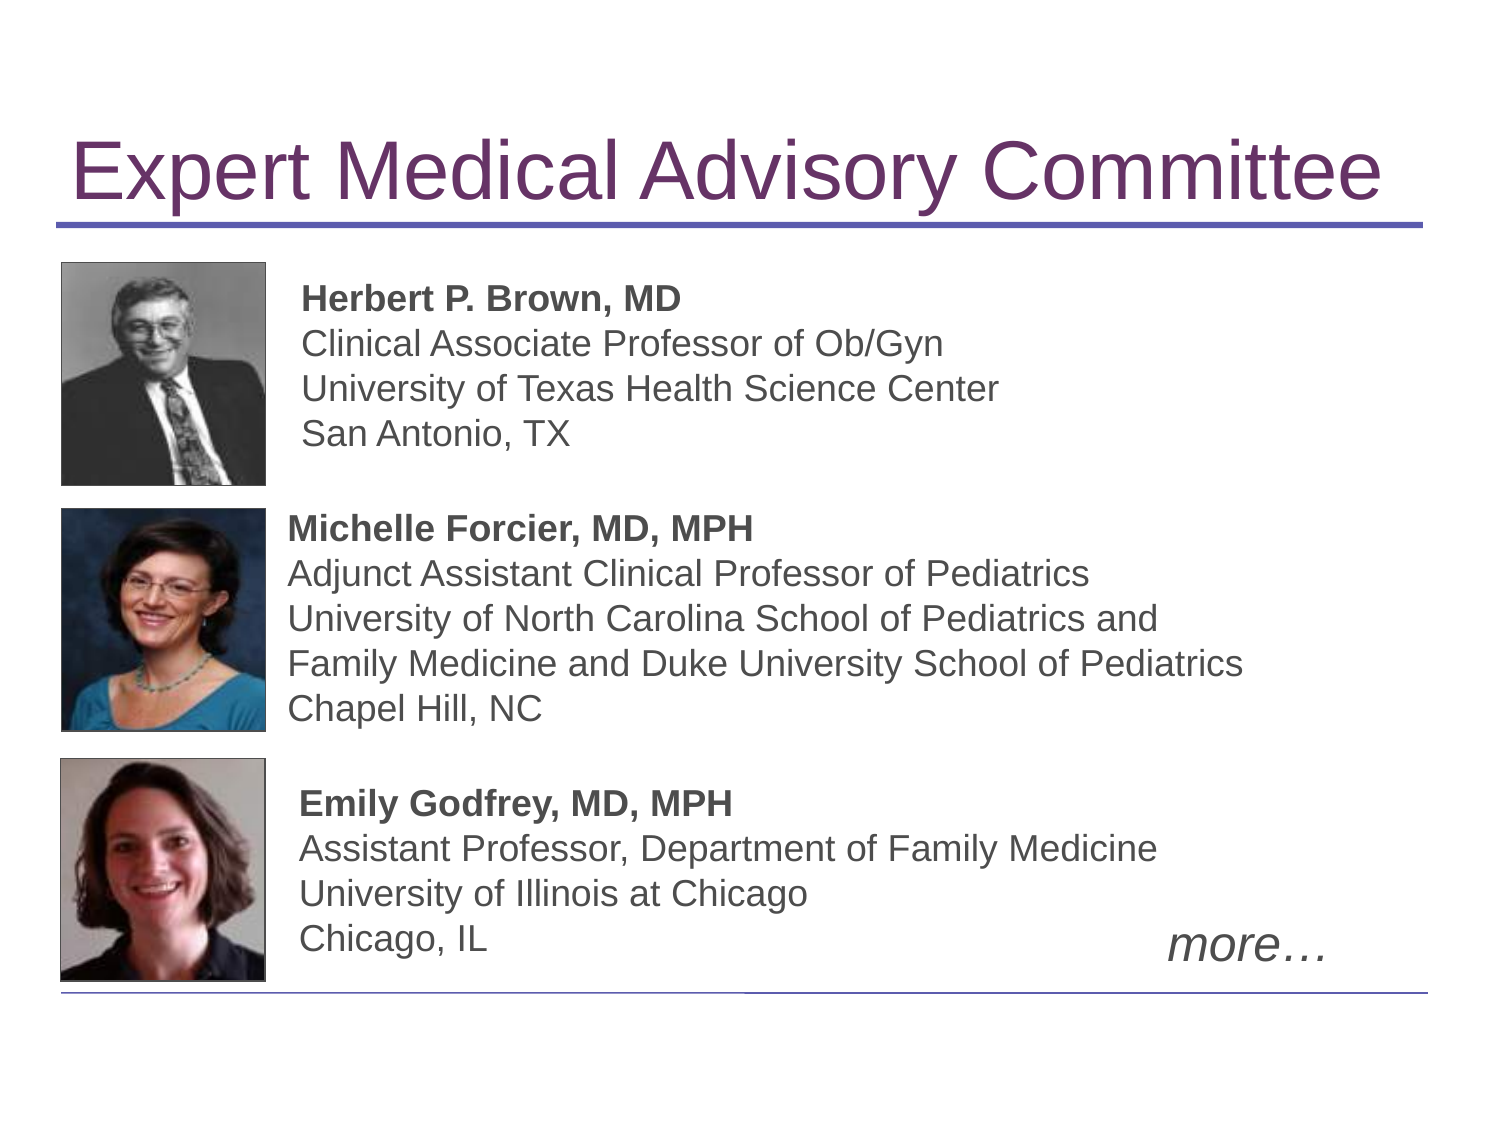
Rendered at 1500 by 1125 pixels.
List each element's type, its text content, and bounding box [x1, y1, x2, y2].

text_box [61, 262, 266, 486]
text_box more… [1152, 904, 1347, 979]
text_box Herbert P. Brown, MD Clinical Associate Professor of Ob/Gyn University of Texas Health Science Center San Antonio, TX [286, 266, 1015, 462]
text_box [61, 508, 266, 732]
text_box Michelle Forcier, MD, MPH Adjunct Assistant Clinical Professor of Pediatrics University of North Carolina School of Pediatrics and Family Medicine and Duke University School of Pediatrics Chapel Hill, NC [272, 496, 1270, 737]
text_box Emily Godfrey, MD, MPH Assistant Professor, Department of Family Medicine University of Illinois at Chicago Chicago, IL [284, 772, 1184, 967]
text_box [60, 758, 265, 982]
title Expert Medical Advisory Committee [55, 37, 1464, 226]
